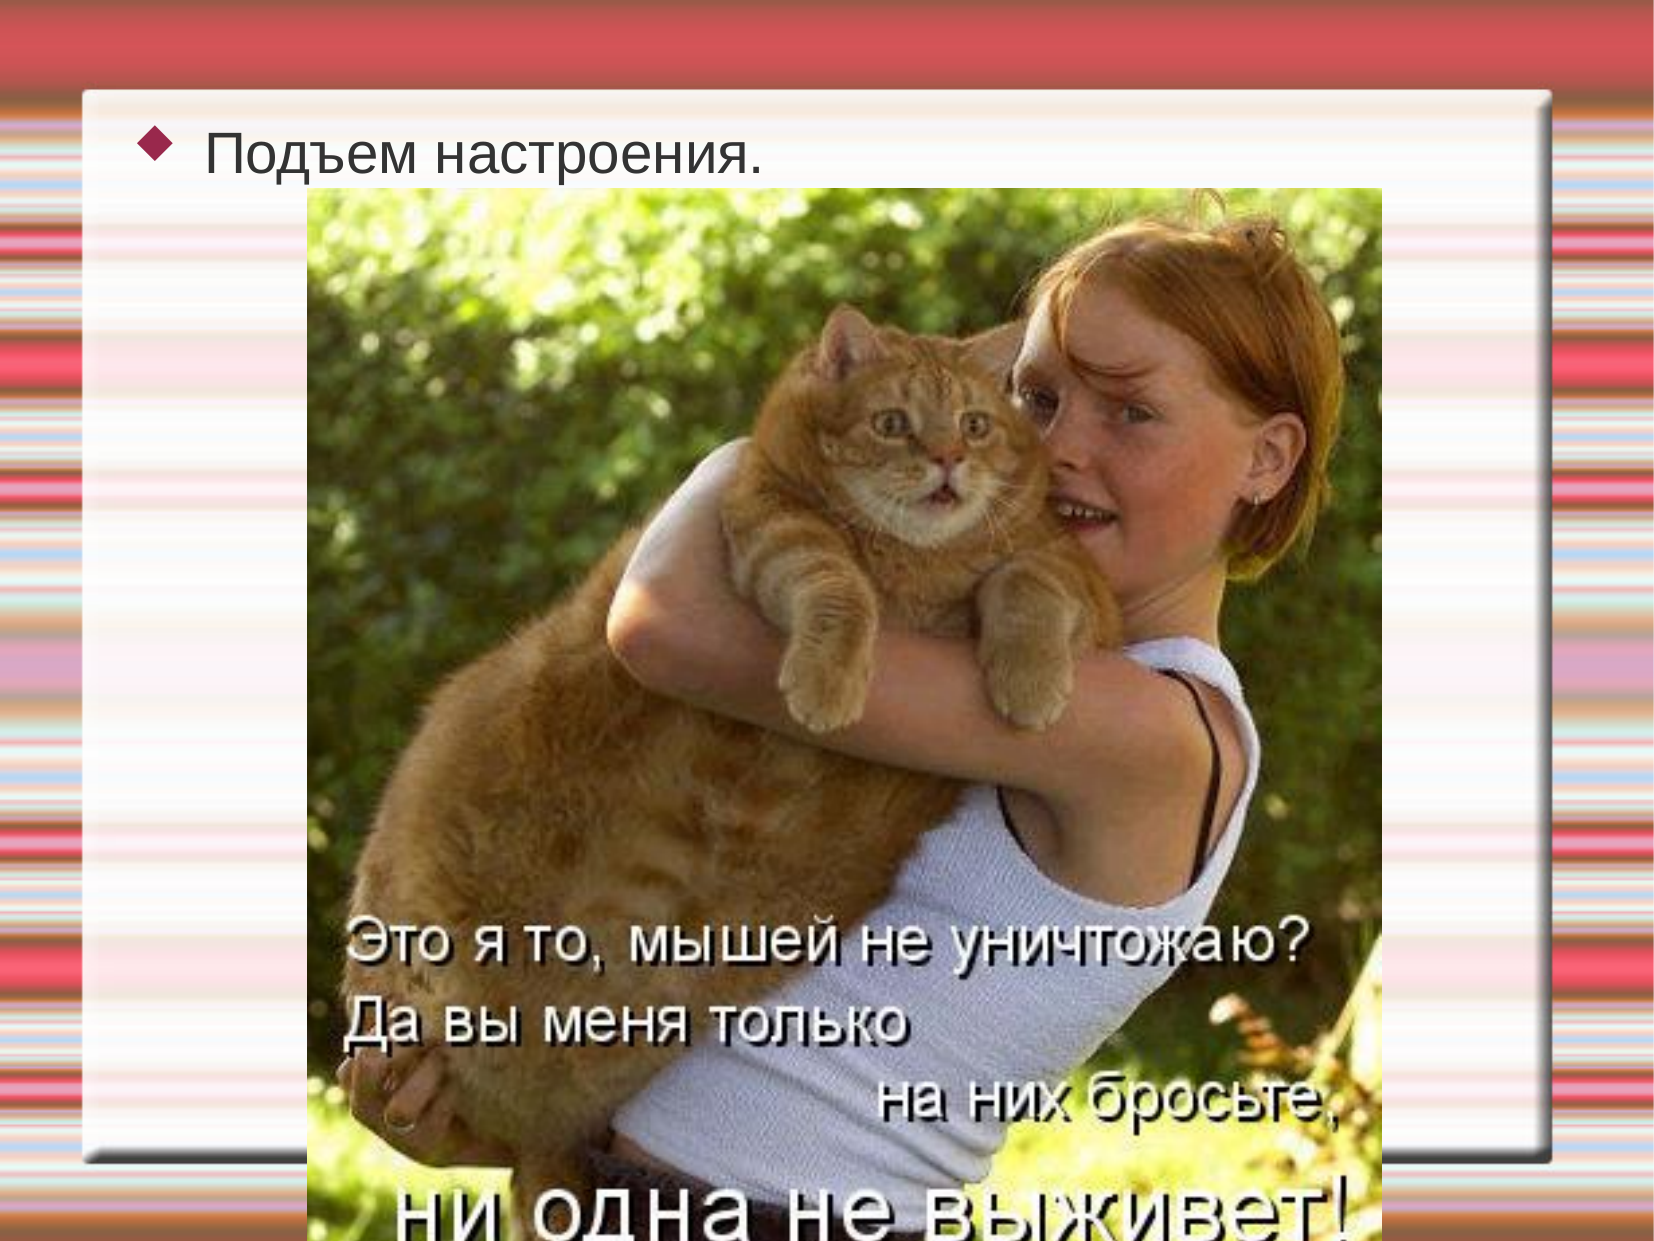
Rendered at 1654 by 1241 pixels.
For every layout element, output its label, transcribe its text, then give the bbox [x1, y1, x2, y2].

picture [0, 0, 1654, 1241]
list Подъем настроения. [121, 114, 1503, 896]
